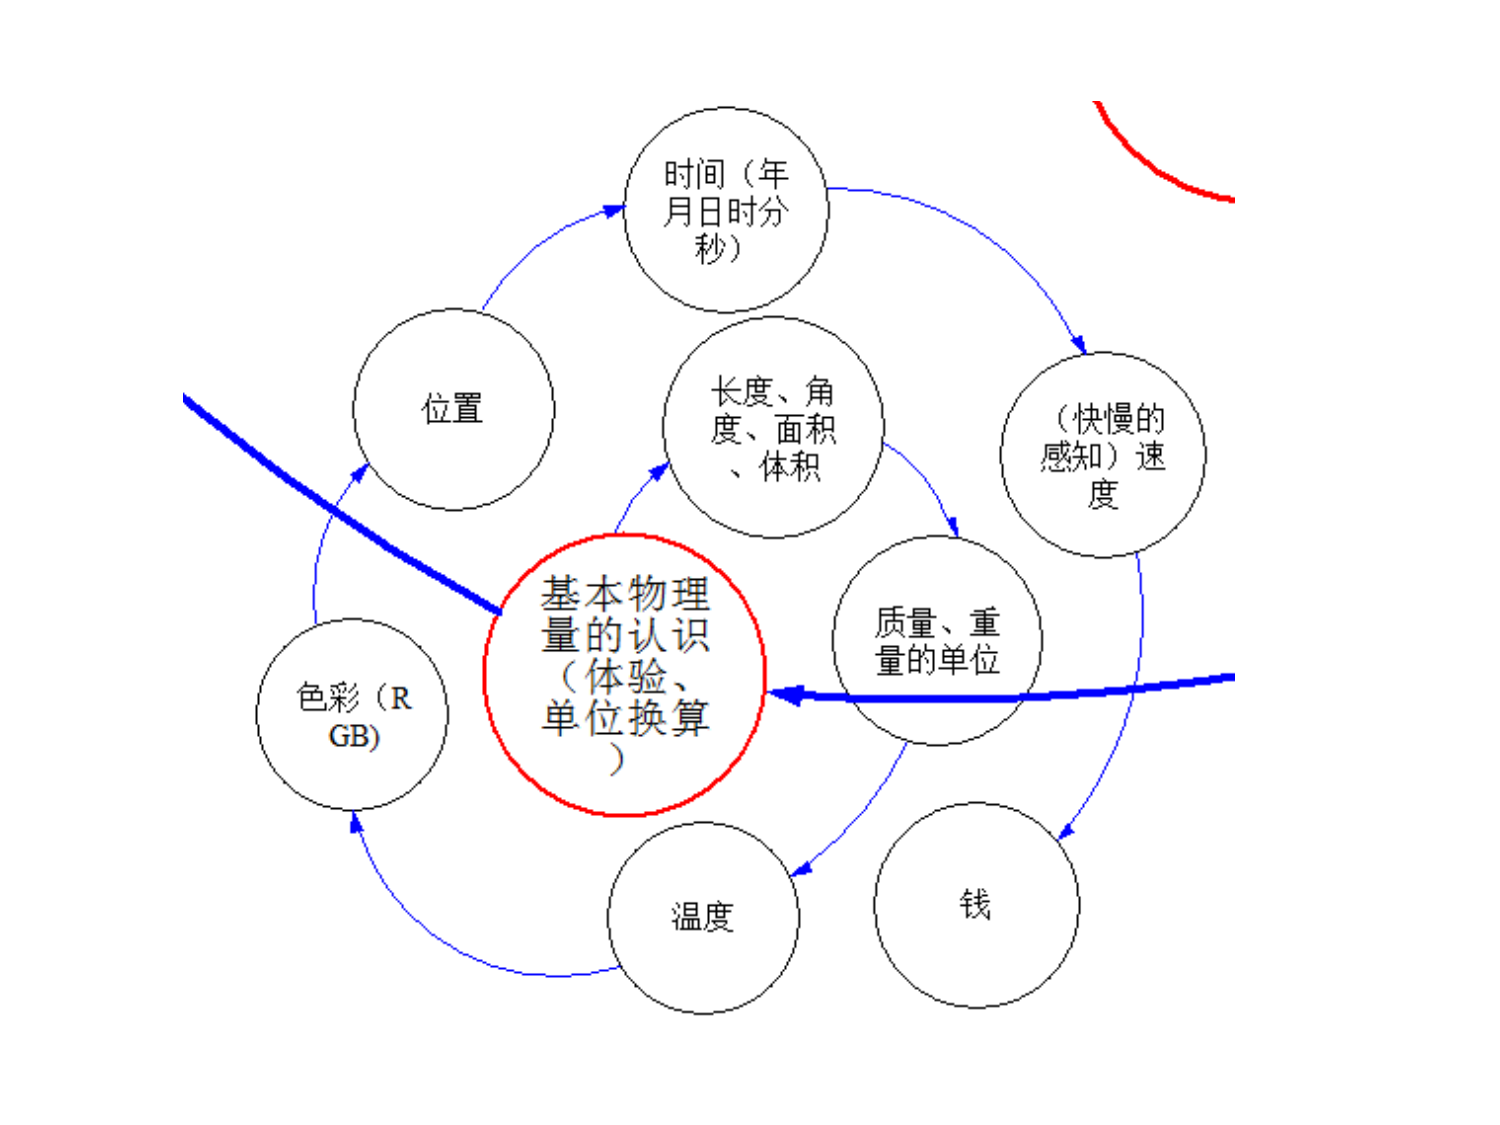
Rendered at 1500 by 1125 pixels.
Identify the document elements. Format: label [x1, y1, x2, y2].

picture [182, 101, 1235, 1049]
